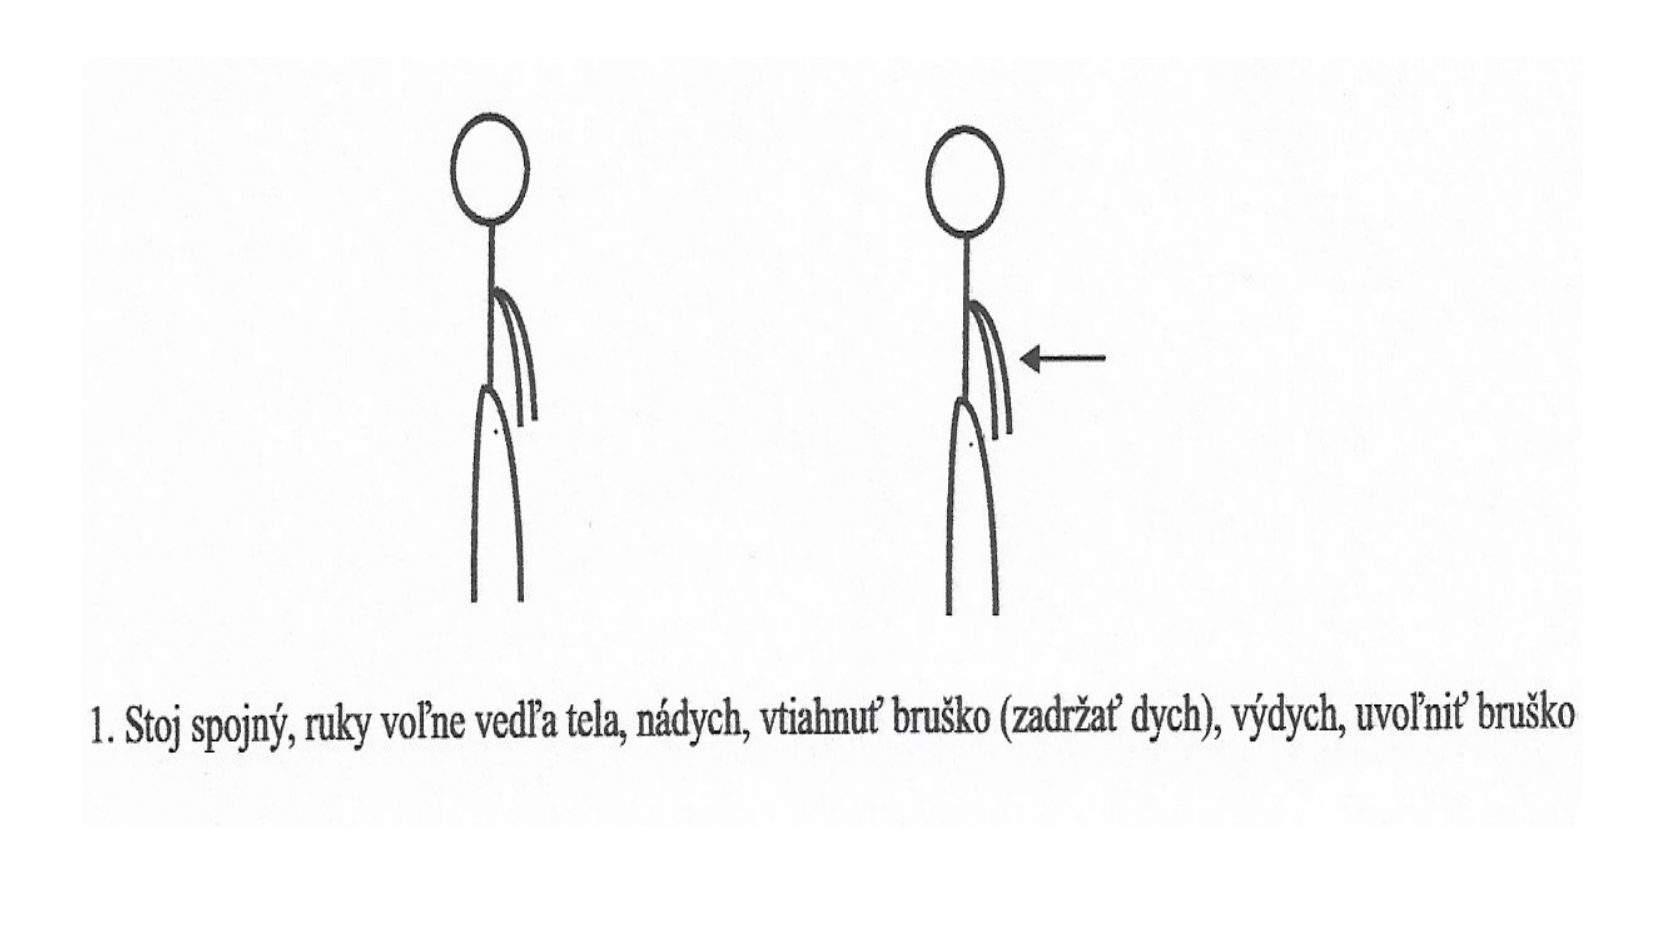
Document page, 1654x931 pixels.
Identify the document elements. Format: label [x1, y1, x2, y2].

picture [82, 57, 1583, 827]
